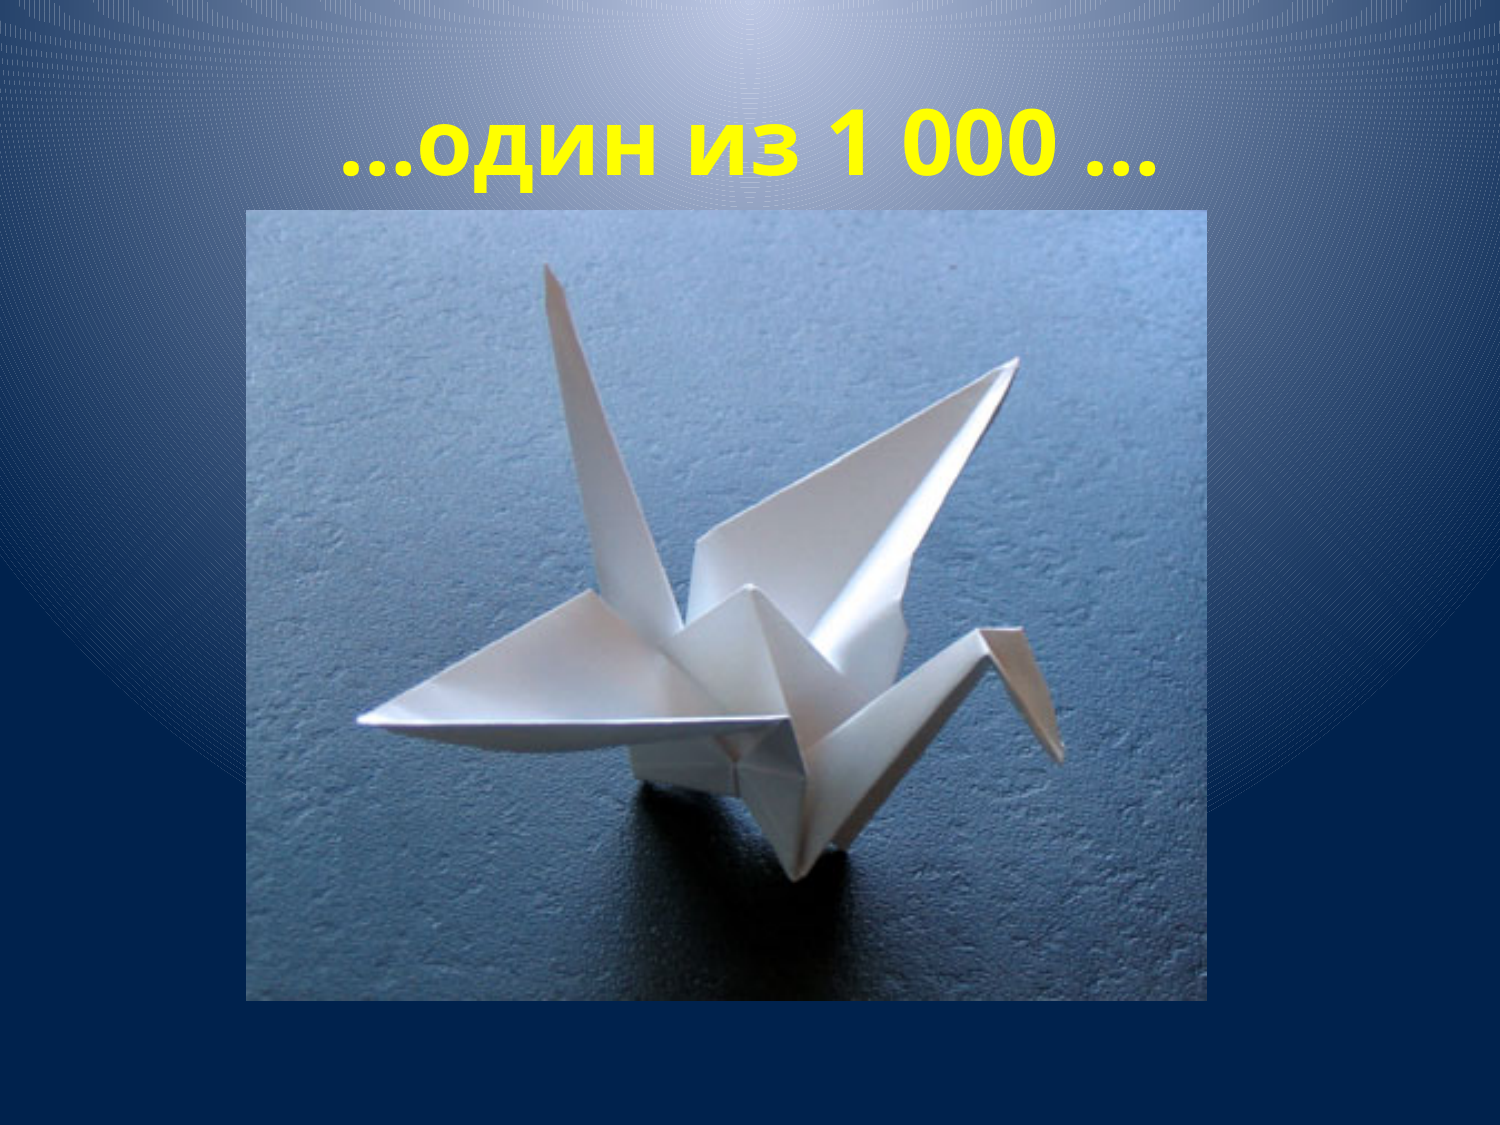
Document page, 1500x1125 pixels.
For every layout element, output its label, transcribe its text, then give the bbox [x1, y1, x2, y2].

title …один из 1 000 … [75, 45, 1425, 233]
picture [245, 210, 1208, 1002]
